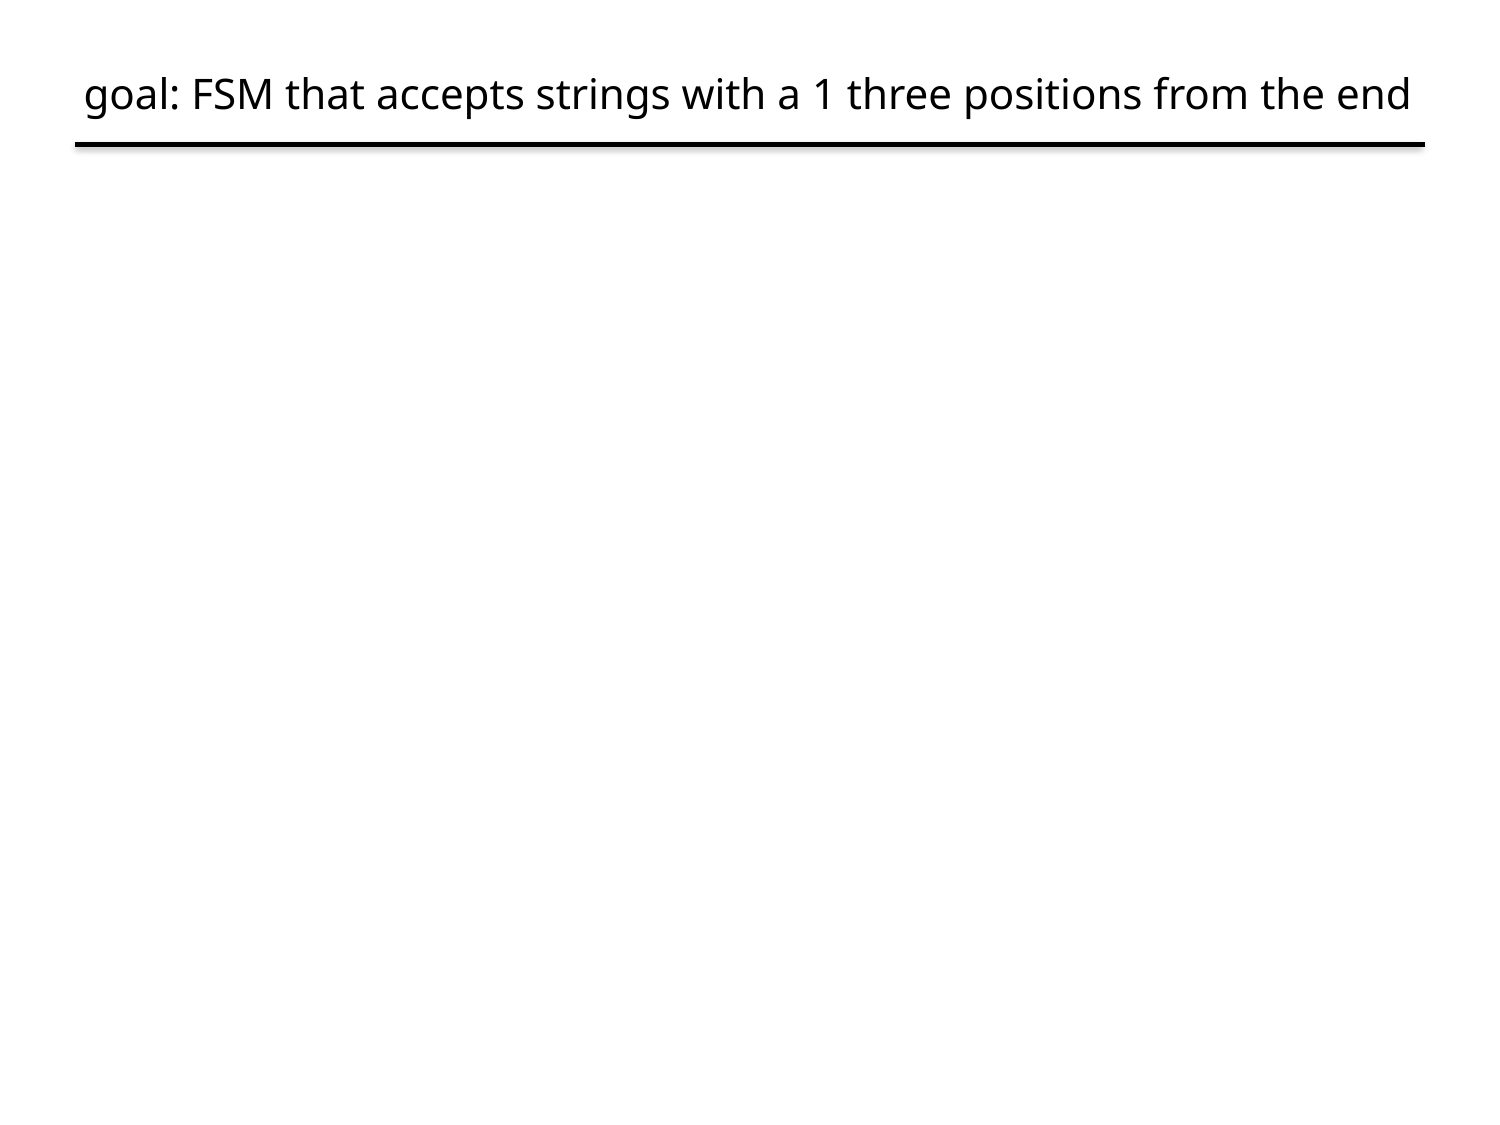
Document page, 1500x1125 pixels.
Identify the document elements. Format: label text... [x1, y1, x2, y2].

title goal: FSM that accepts strings with a 1 three positions from the end [68, 59, 1494, 138]
